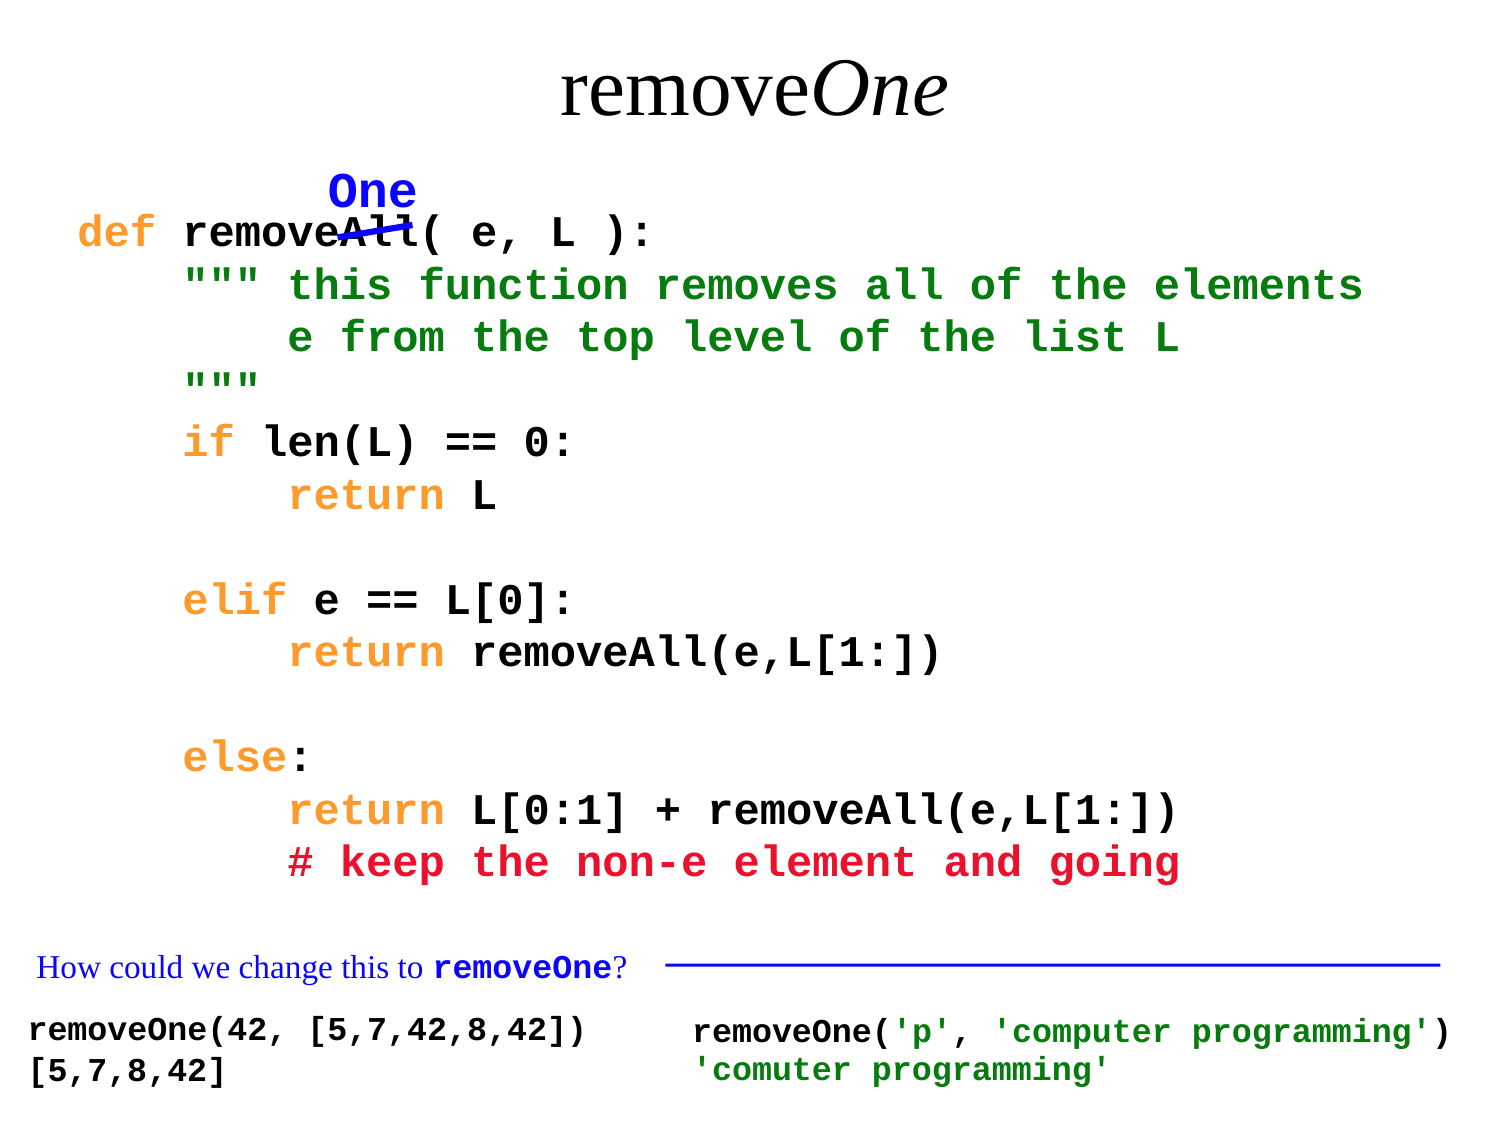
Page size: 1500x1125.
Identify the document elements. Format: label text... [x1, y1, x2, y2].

text_box 'comuter programming' [677, 1040, 1127, 1095]
text_box [5,7,8,42] [12, 1040, 243, 1096]
text_box removeOne('p', 'computer programming') [677, 1002, 1488, 1057]
text_box removeOne [161, 24, 1349, 140]
text_box def removeAll( e, L ): """ this function removes all of the elements e from the top level of the list L """ if len(L) == 0: return L elif e == L[0]: return removeAll(e,L[1:]) else: return L[0:1] + removeAll(e,L[1:]) # keep the non-e element and going [62, 195, 1438, 893]
text_box removeOne(42, [5,7,42,8,42]) [12, 999, 603, 1055]
text_box How could we change this to removeOne? [21, 937, 910, 993]
text_box One [313, 149, 433, 225]
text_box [337, 224, 413, 238]
